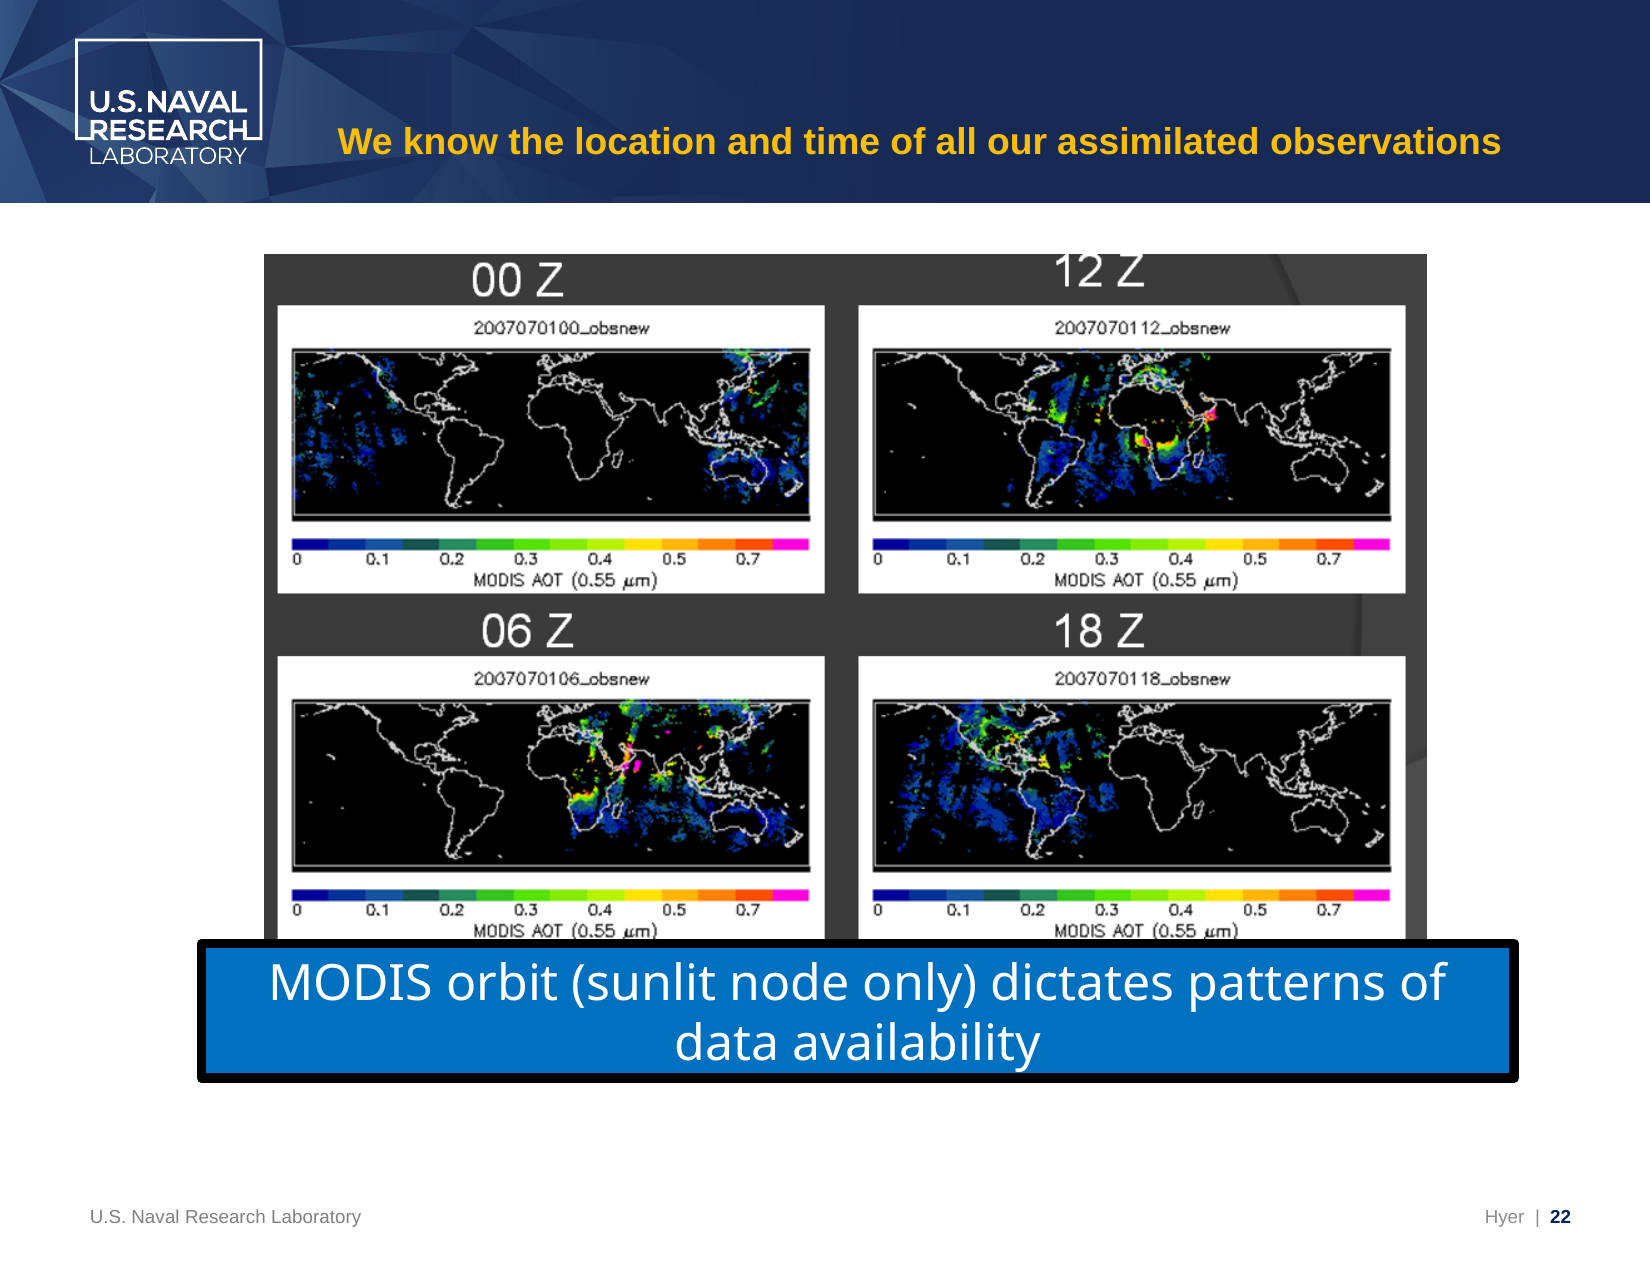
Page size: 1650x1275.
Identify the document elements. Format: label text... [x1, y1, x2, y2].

footer U.S. Naval Research Laboratory [75, 1181, 632, 1250]
picture [264, 254, 1427, 982]
slide_number Hyer | 22 [1200, 1181, 1572, 1250]
title We know the location and time of all our assimilated observations [337, 104, 1538, 180]
picture [0, 0, 1650, 203]
text_box MODIS orbit (sunlit node only) dictates patterns of data availability [201, 943, 1515, 1079]
